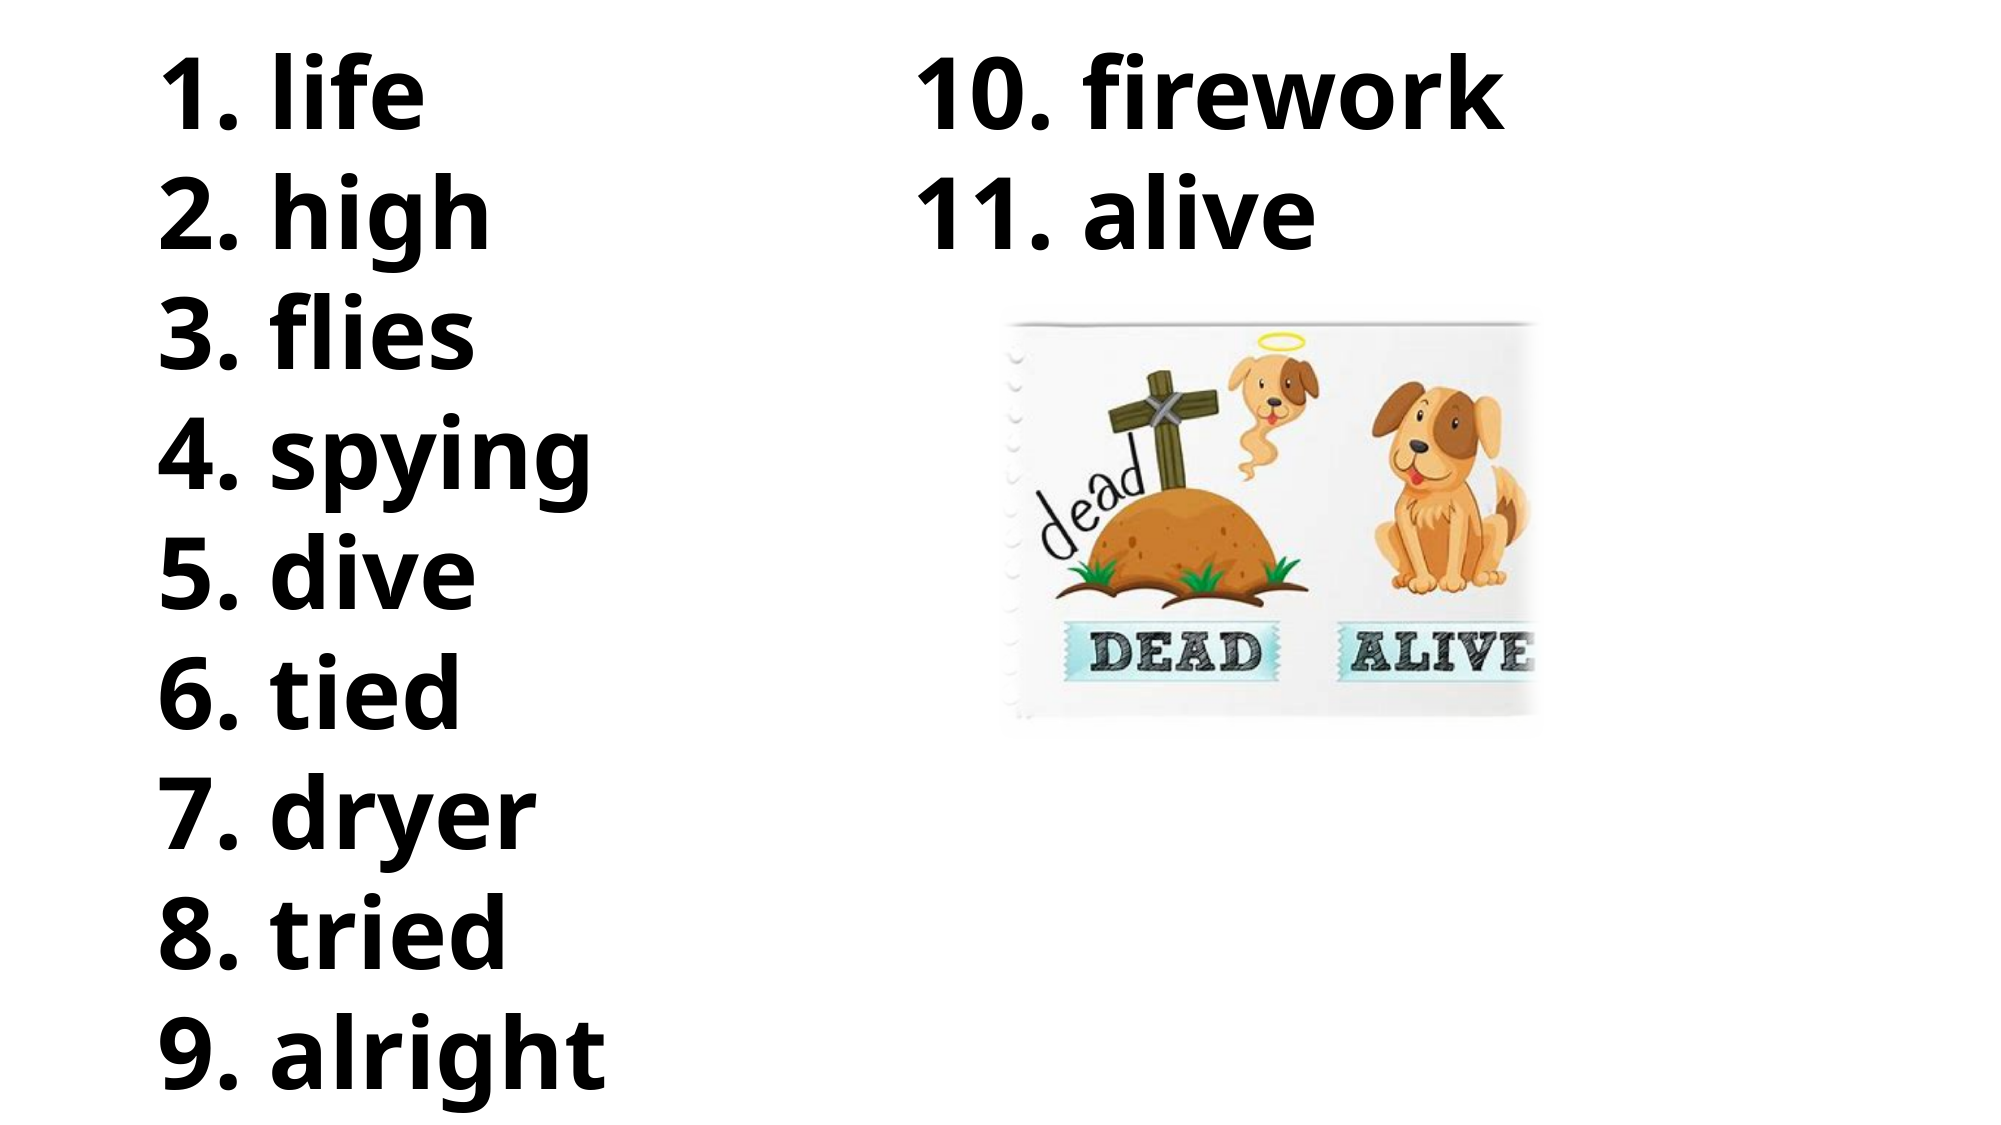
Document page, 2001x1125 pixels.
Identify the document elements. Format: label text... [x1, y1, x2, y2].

picture [999, 304, 1544, 740]
text_box 10. firework 11. alive [897, 22, 1960, 322]
text_box life high flies spying dive tied 7. dryer 8. tried 9. alright [142, 22, 868, 1125]
